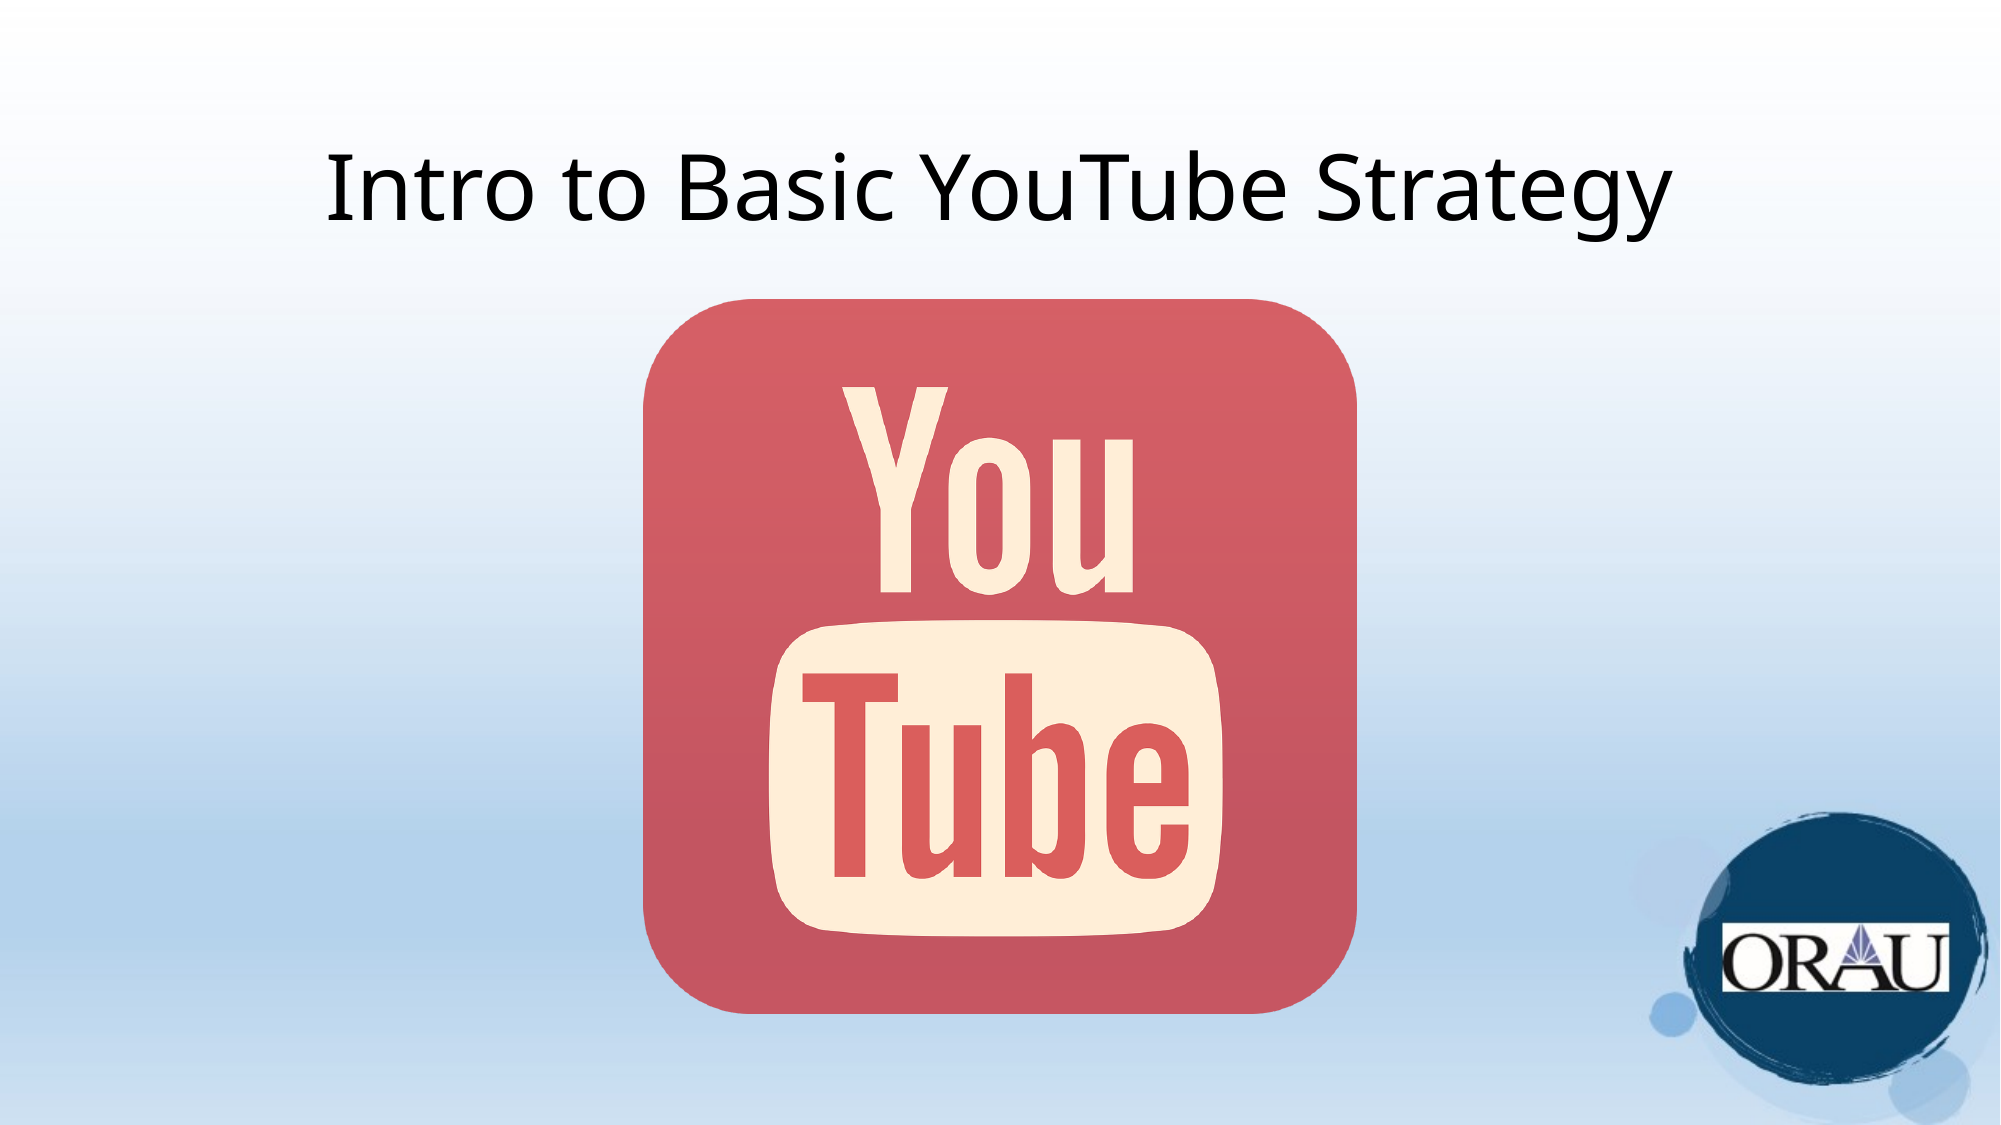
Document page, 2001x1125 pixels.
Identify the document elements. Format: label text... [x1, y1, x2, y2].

picture [0, 0, 2001, 1125]
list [643, 299, 1357, 1014]
title Intro to Basic YouTube Strategy [137, 82, 1863, 300]
